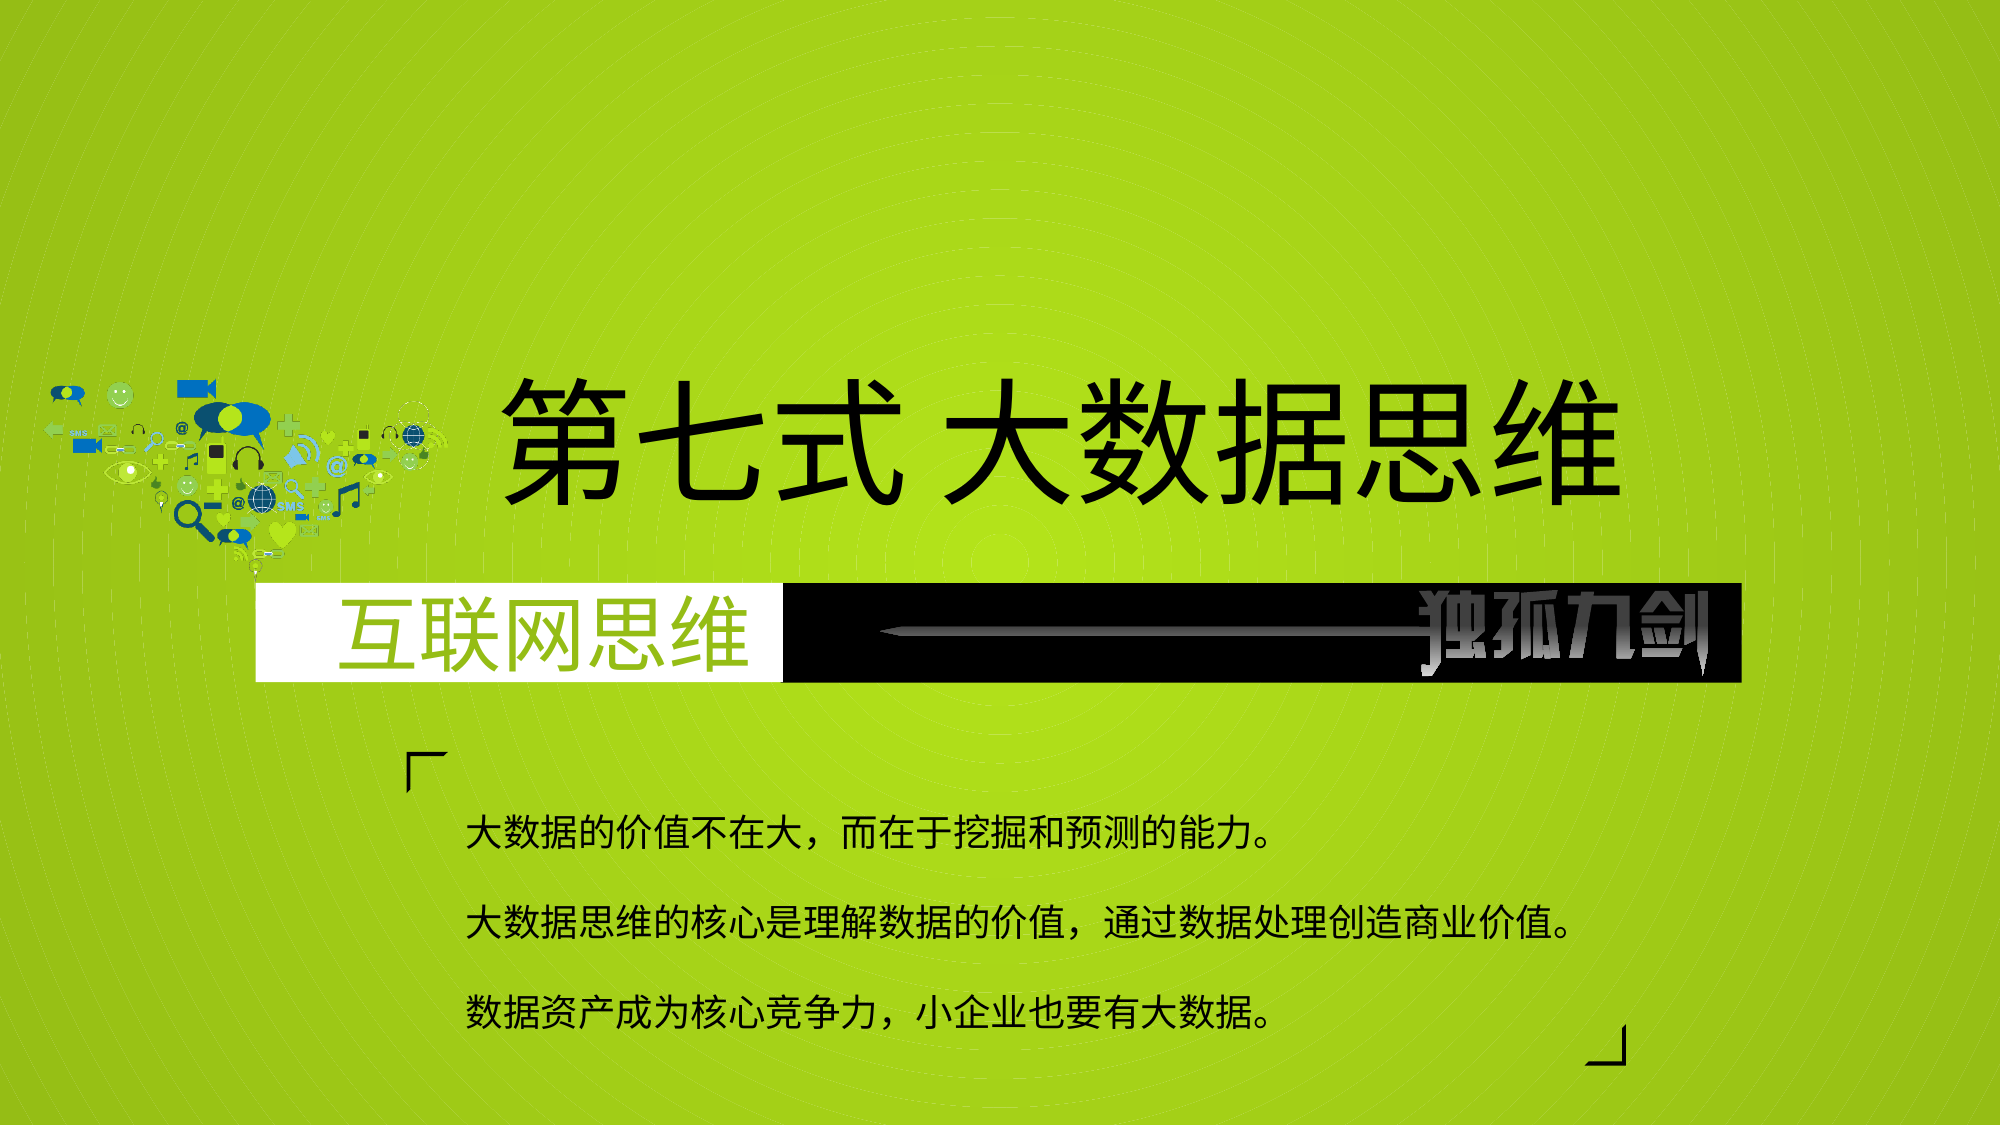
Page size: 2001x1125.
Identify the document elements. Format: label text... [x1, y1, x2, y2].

text_box 大数据的价值不在大，而在于挖掘和预测的能力。 大数据思维的核心是理解数据的价值，通过数据处理创造商业价值。 数据资产成为核心竞争力，小企业也要有大数据。 [373, 756, 1626, 1042]
text_box [405, 750, 451, 796]
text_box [255, 574, 1742, 691]
text_box 第七式 大数据思维 [480, 350, 1687, 530]
text_box [1582, 1021, 1627, 1067]
picture [43, 378, 448, 582]
